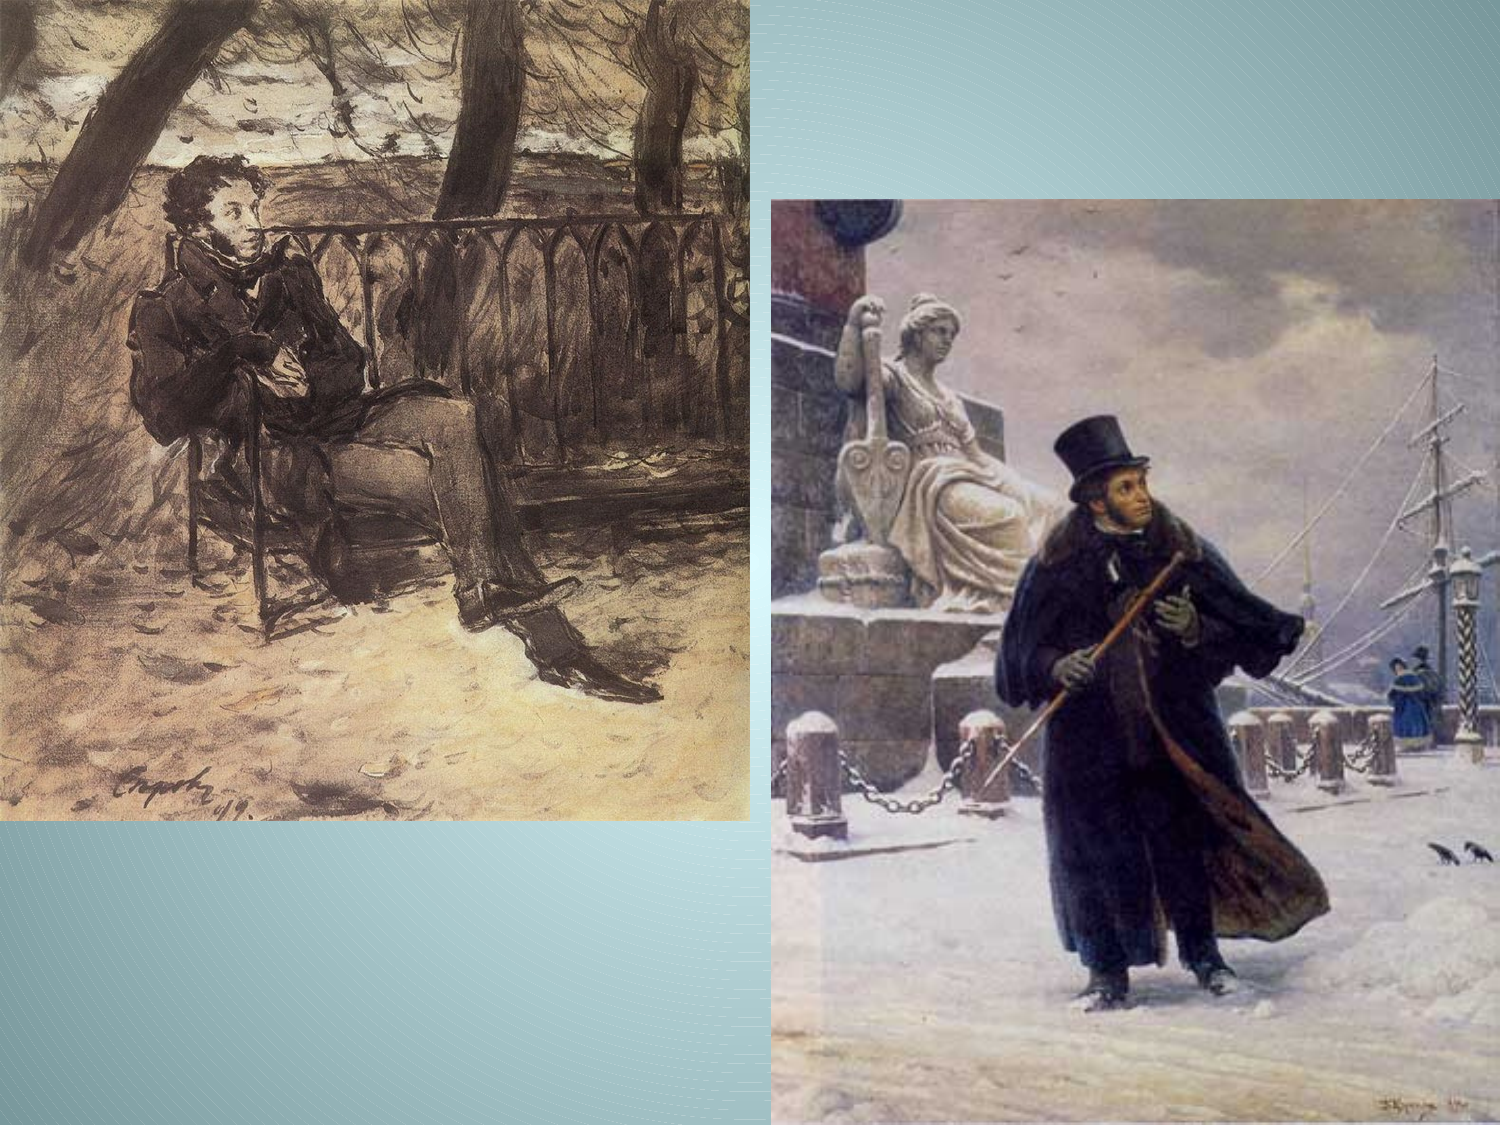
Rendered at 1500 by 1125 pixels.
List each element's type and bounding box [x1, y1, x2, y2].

list [0, 0, 751, 821]
picture [771, 198, 1500, 1125]
